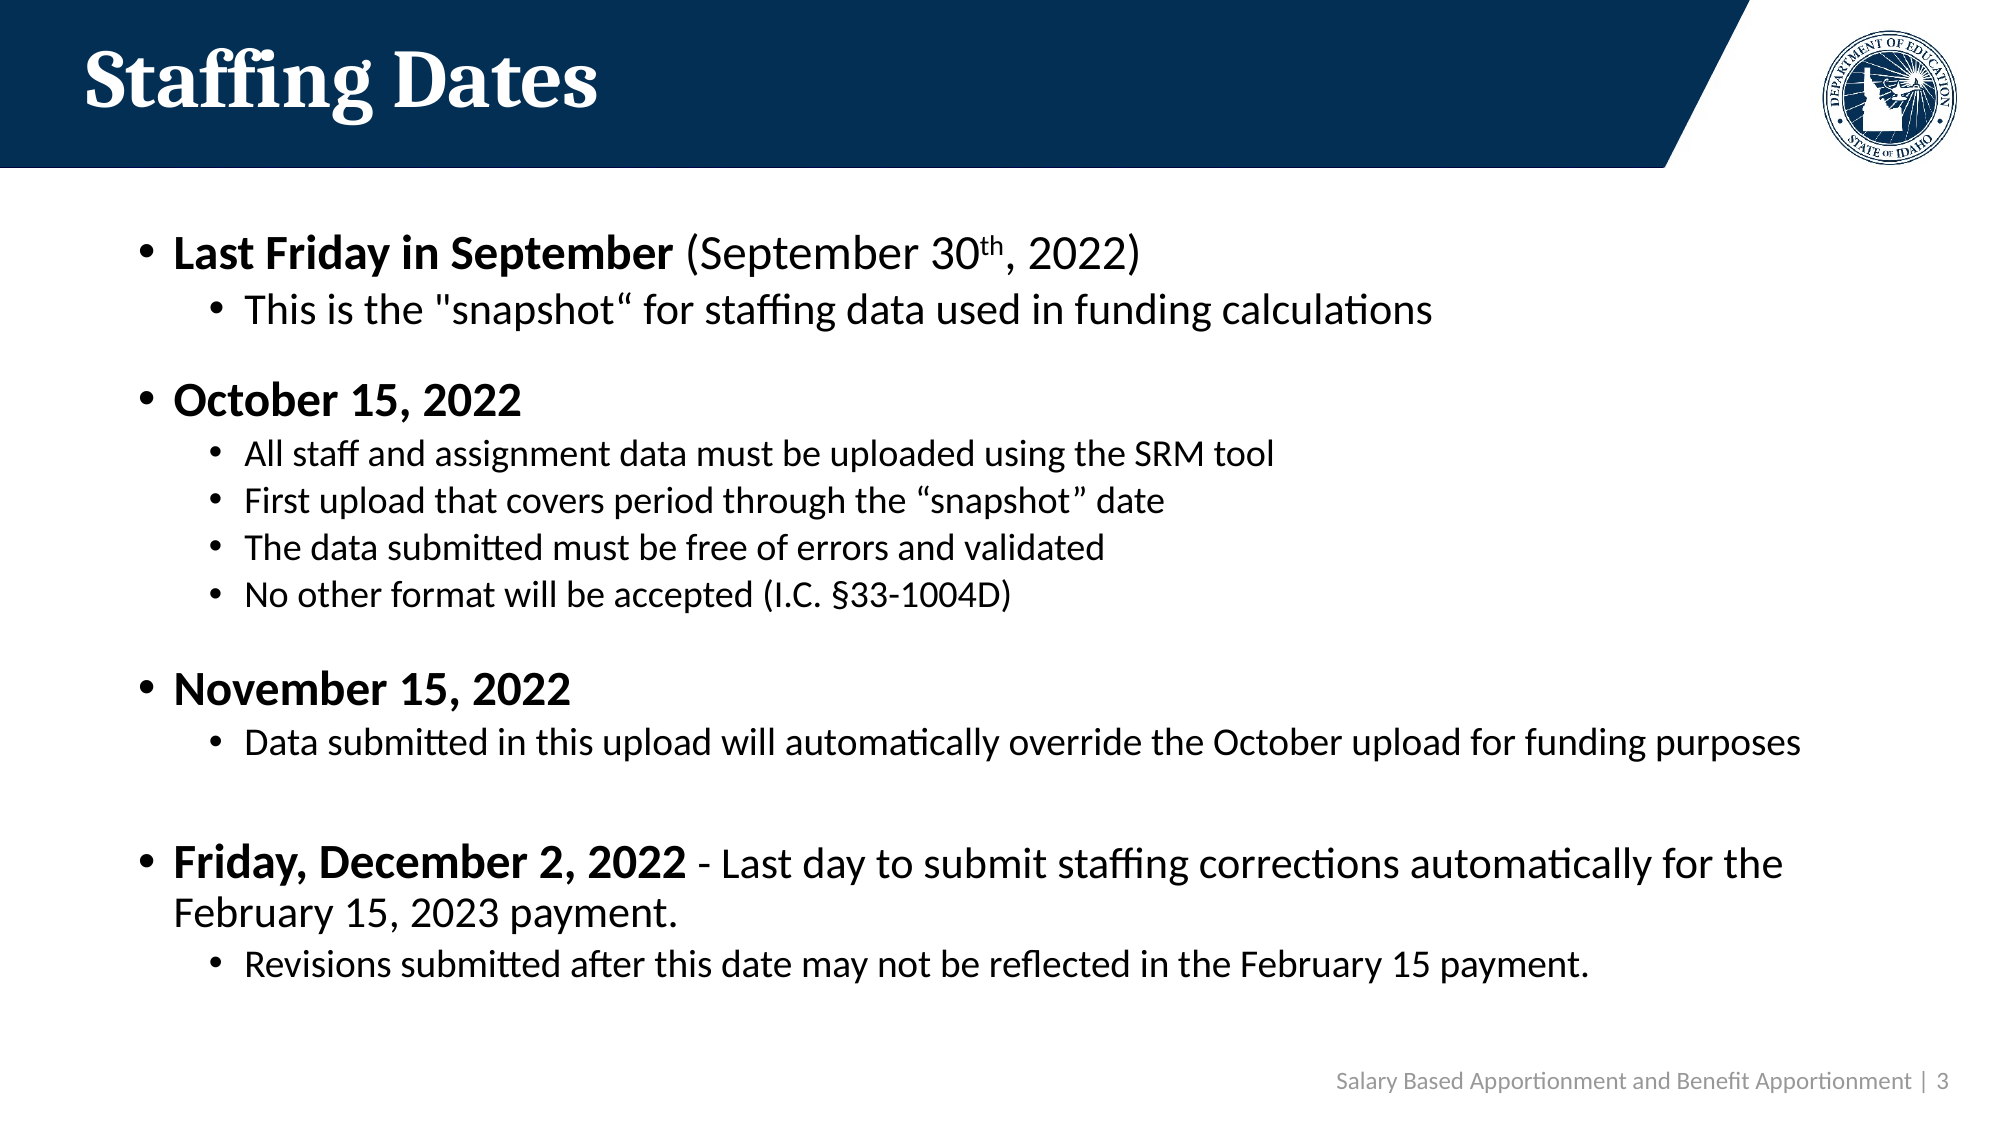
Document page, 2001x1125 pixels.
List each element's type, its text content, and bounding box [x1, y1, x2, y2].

title Staffing Dates [71, 0, 1797, 163]
picture [1665, 0, 1965, 173]
slide_number Salary Based Apportionment and Benefit Apportionment | 3 [1273, 1049, 1965, 1109]
list Last Friday in September (September 30th, 2022) This is the "snapshot“ for staffing data used in funding calculations October 15, 2022 All staff and assignment data must be uploaded using the SRM tool First upload that covers period through the “snapshot” date The data submitted must be free of errors and validated No other format will be accepted (I.C. §33-1004D) November 15, 2022 Data submitted in this upload will automatically override the October upload for funding purposes Friday, December 2, 2022 - Last day to submit staffing corrections automatically for the February 15, 2023 payment. Revisions submitted after this date may not be reflected in the February 15 payment. [123, 219, 1849, 1050]
